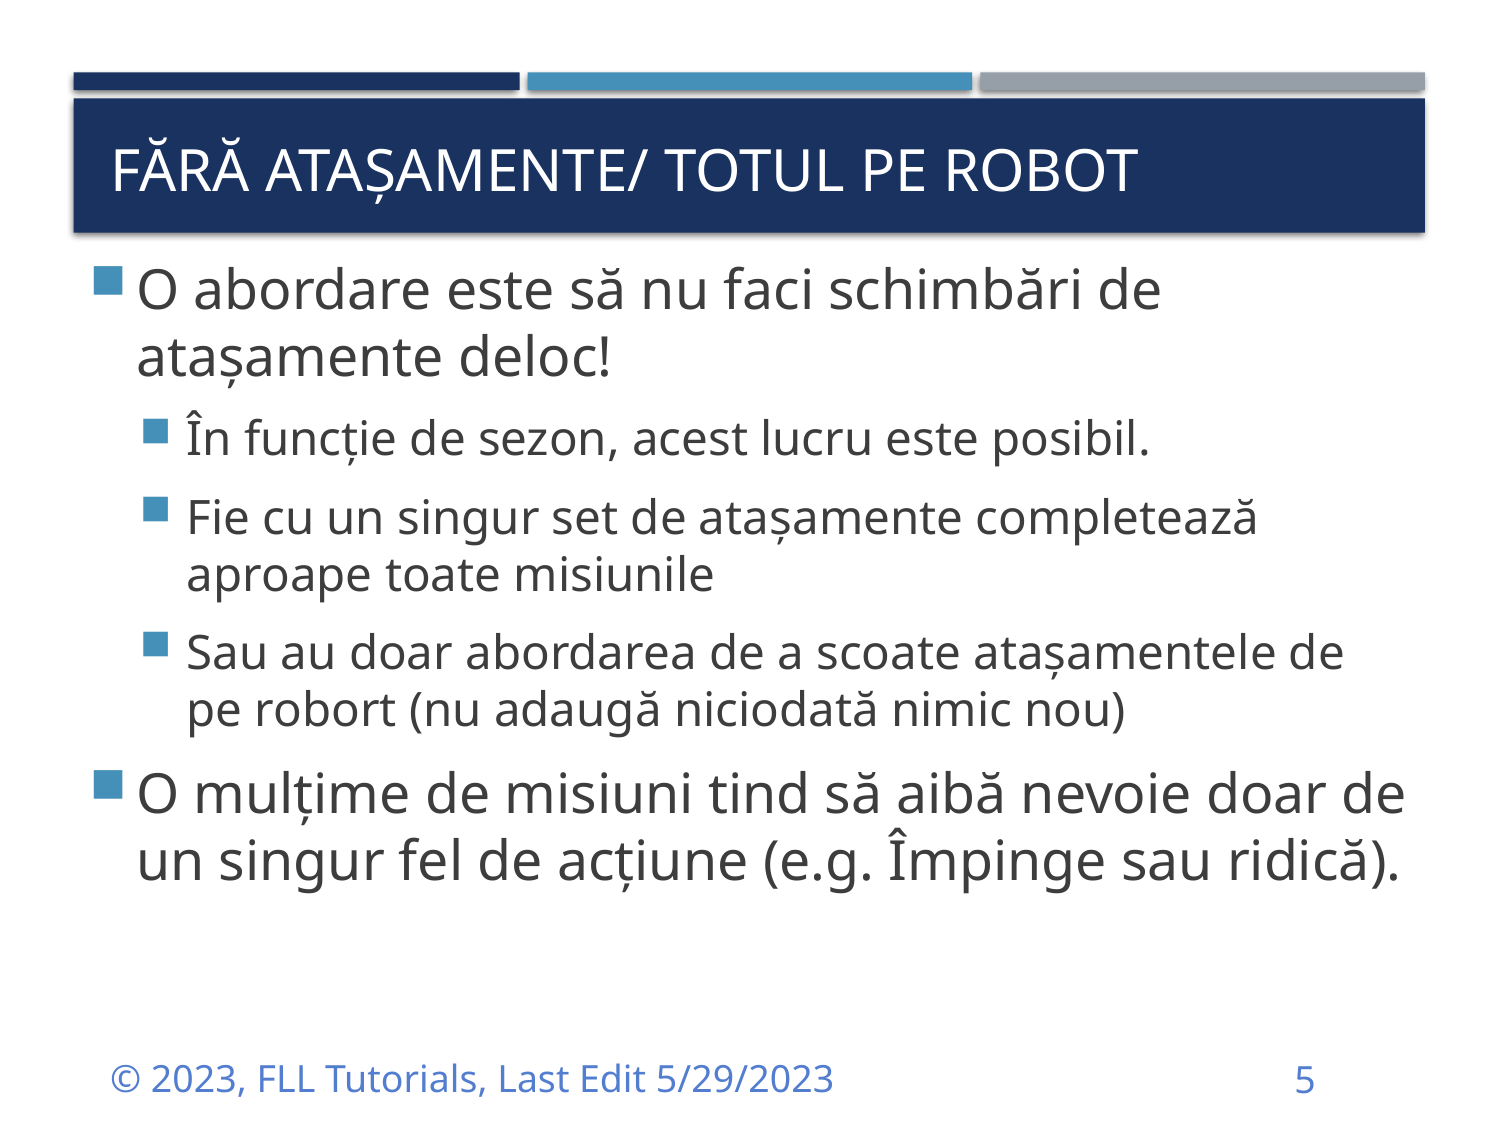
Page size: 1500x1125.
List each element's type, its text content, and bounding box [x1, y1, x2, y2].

list O abordare este să nu faci schimbări de atașamente deloc! În funcție de sezon, acest lucru este posibil. Fie cu un singur set de atașamente completează aproape toate misiunile Sau au doar abordarea de a scoate atașamentele de pe robort (nu adaugă niciodată nimic nou) O mulțime de misiuni tind să aibă nevoie doar de un singur fel de acțiune (e.g. Împinge sau ridică). [73, 246, 1425, 962]
footer © 2023, FLL Tutorials, Last Edit 5/29/2023 [95, 1047, 895, 1108]
title Fără atașamente/ totul pe robot [95, 112, 1406, 211]
slide_number 5 [1279, 1048, 1406, 1109]
